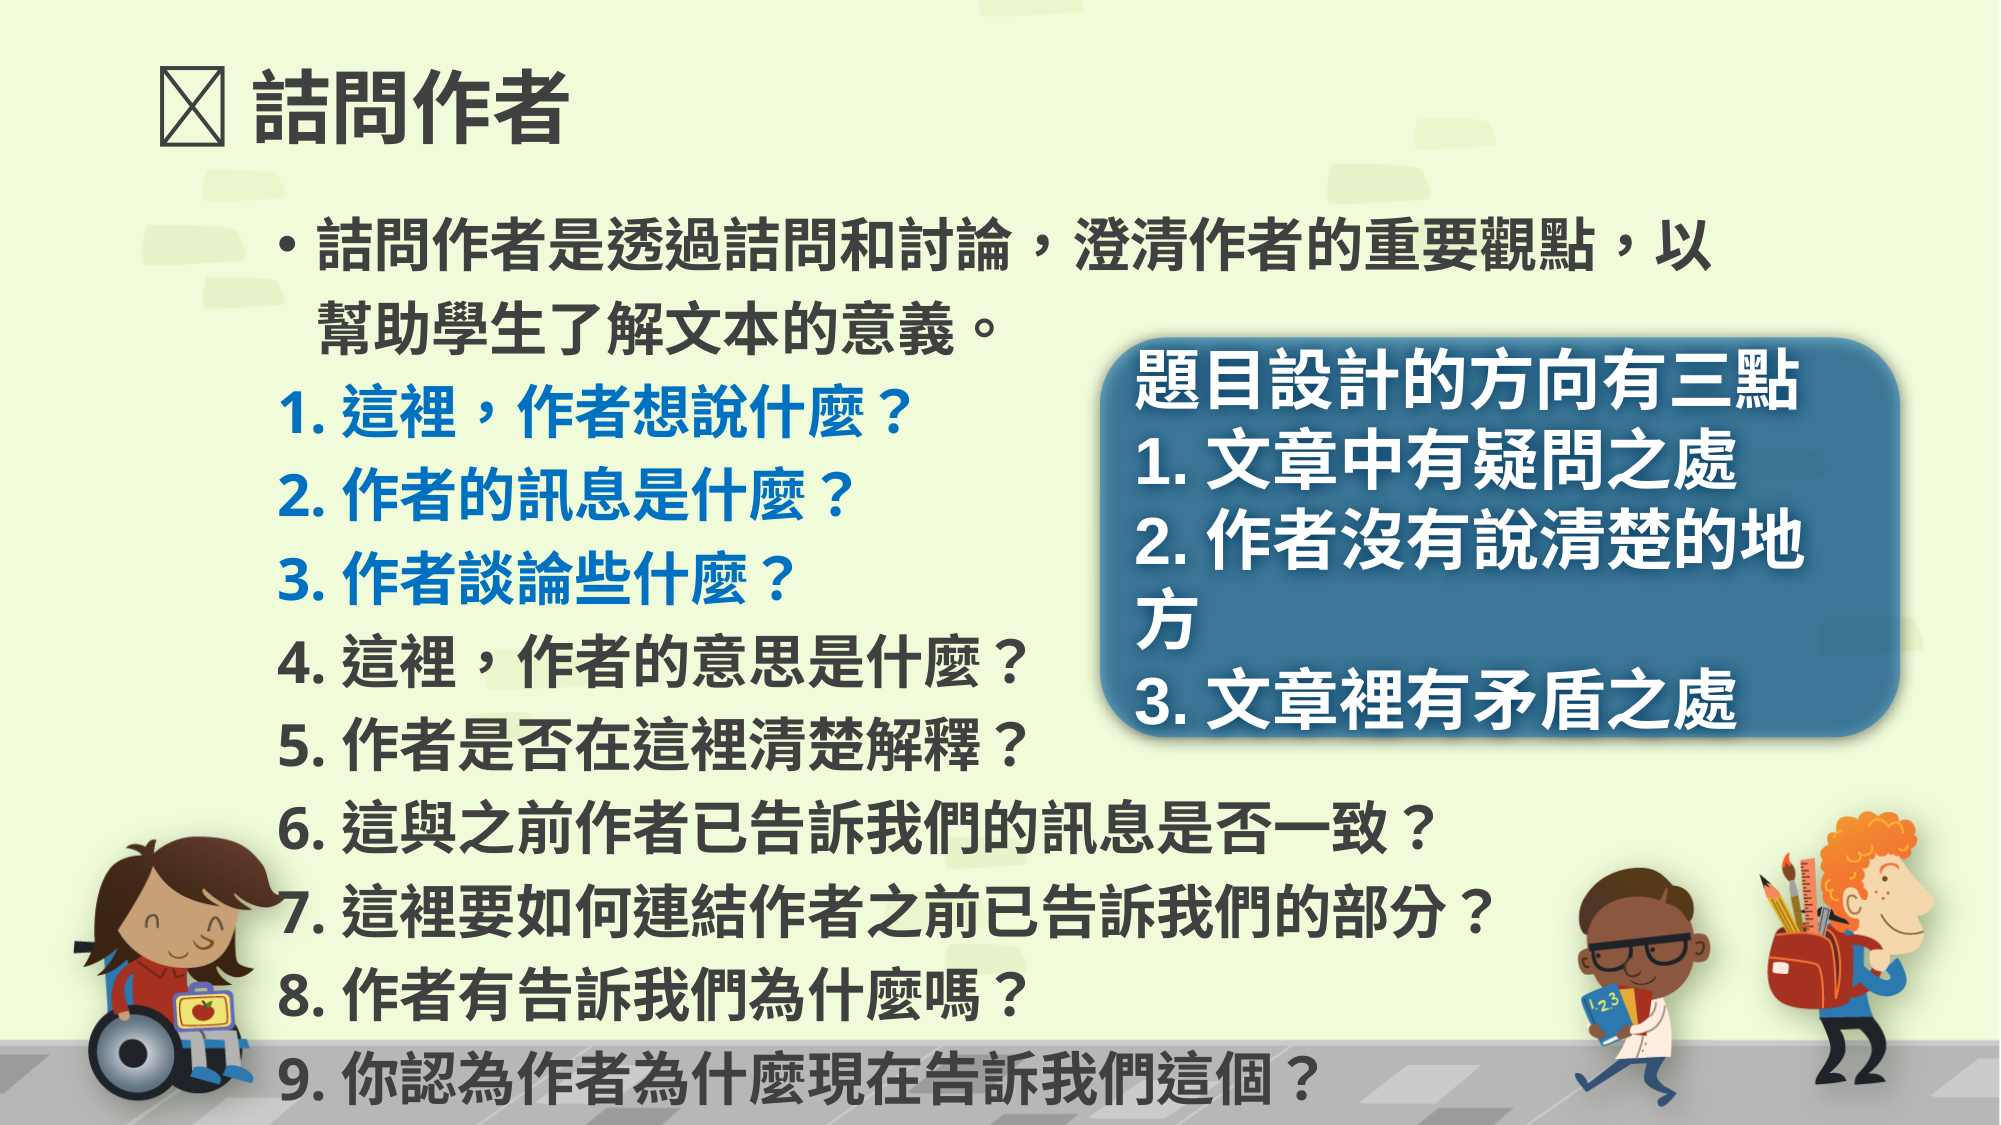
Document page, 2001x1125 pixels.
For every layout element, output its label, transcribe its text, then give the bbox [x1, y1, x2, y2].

text_box 題目設計的方向有三點 1.文章中有疑問之處 2.作者沒有說清楚的地方 3.文章裡有矛盾之處 [1099, 337, 1901, 738]
picture [0, 0, 2000, 1125]
list 詰問作者是透過詰問和討論，澄清作者的重要觀點，以幫助學生了解文本的意義。 1.這裡，作者想說什麼？ 2.作者的訊息是什麼？ 3.作者談論些什麼？ 4.這裡，作者的意思是什麼？ 5.作者是否在這裡清楚解釋？ 6.這與之前作者已告訴我們的訊息是否一致？ 7.這裡要如何連結作者之前已告訴我們的部分？ 8.作者有告訴我們為什麼嗎？ 9.你認為作者為什麼現在告訴我們這個？ [262, 187, 1750, 1125]
title 詰問作者 [137, 59, 775, 163]
